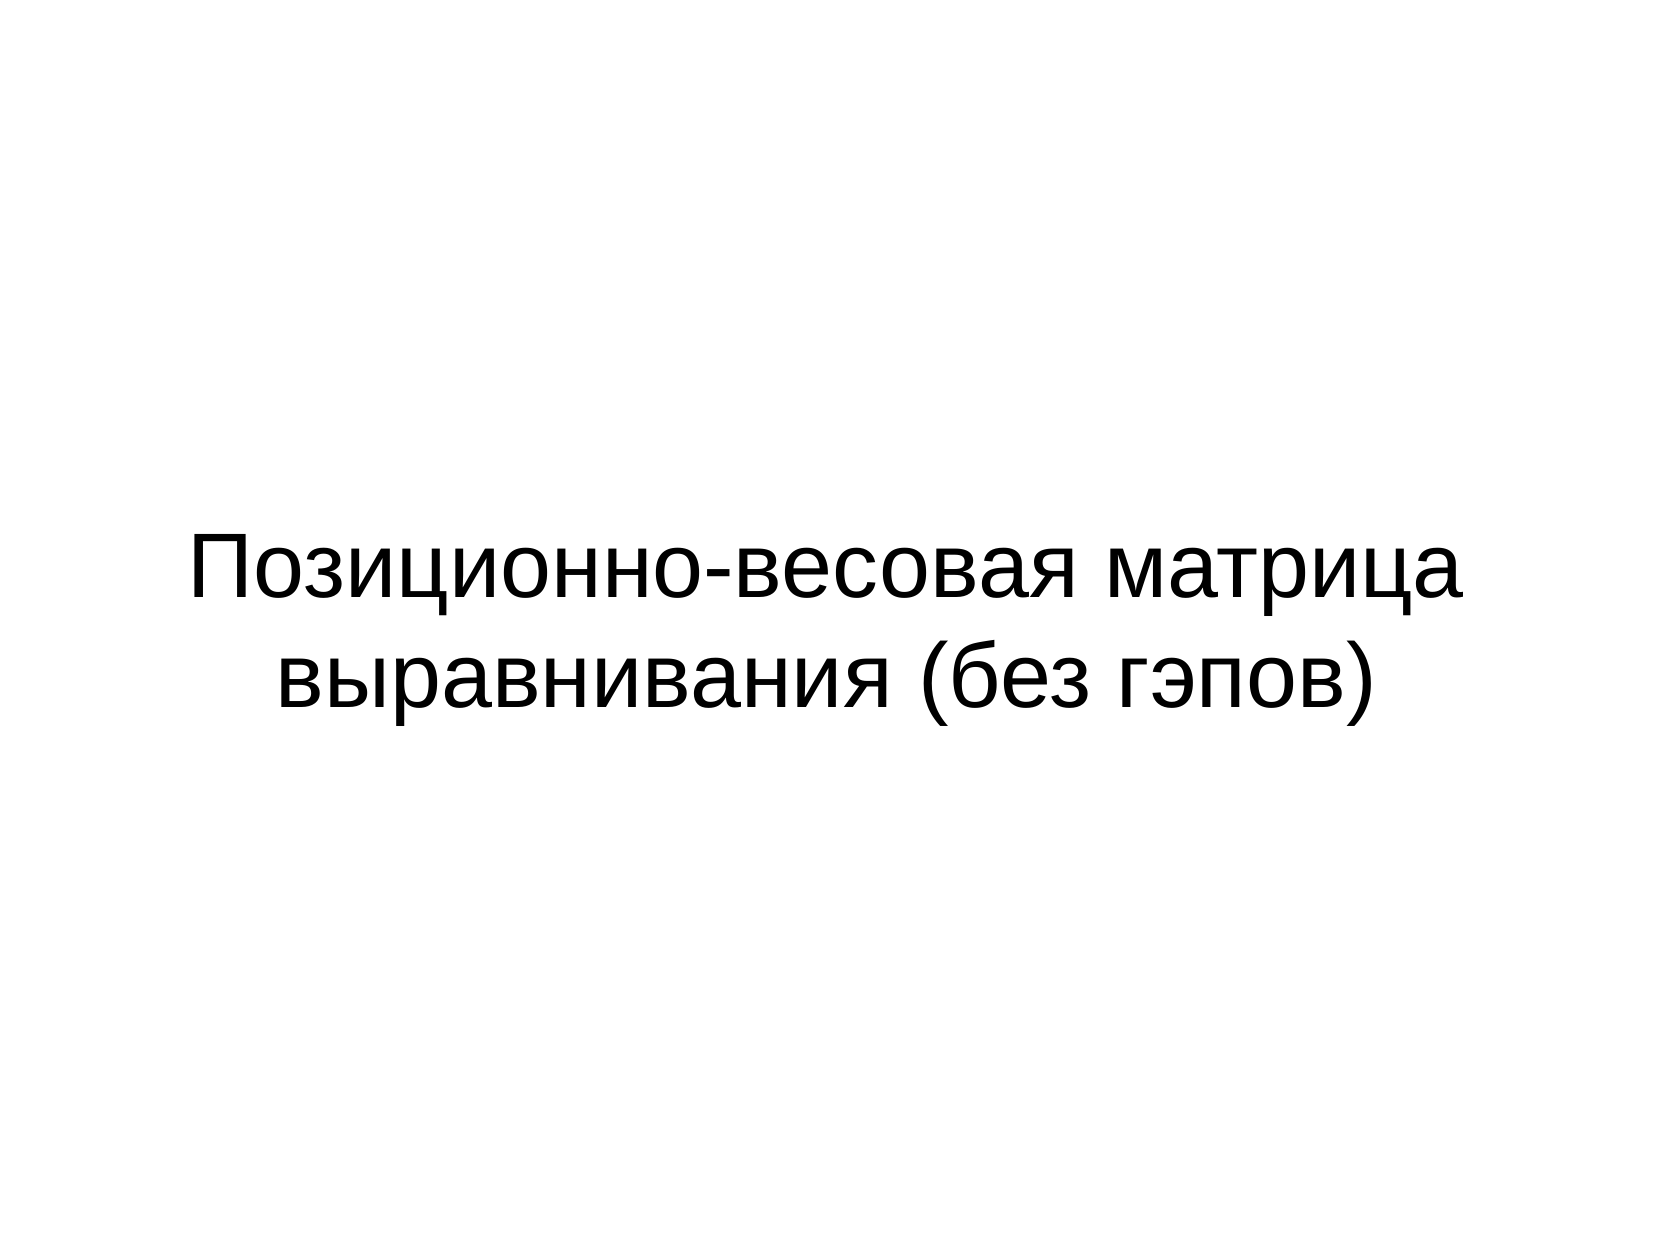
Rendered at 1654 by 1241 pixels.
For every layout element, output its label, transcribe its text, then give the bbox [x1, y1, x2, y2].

text_box Позиционно-весовая матрица выравнивания (без гэпов) [113, 496, 1540, 736]
